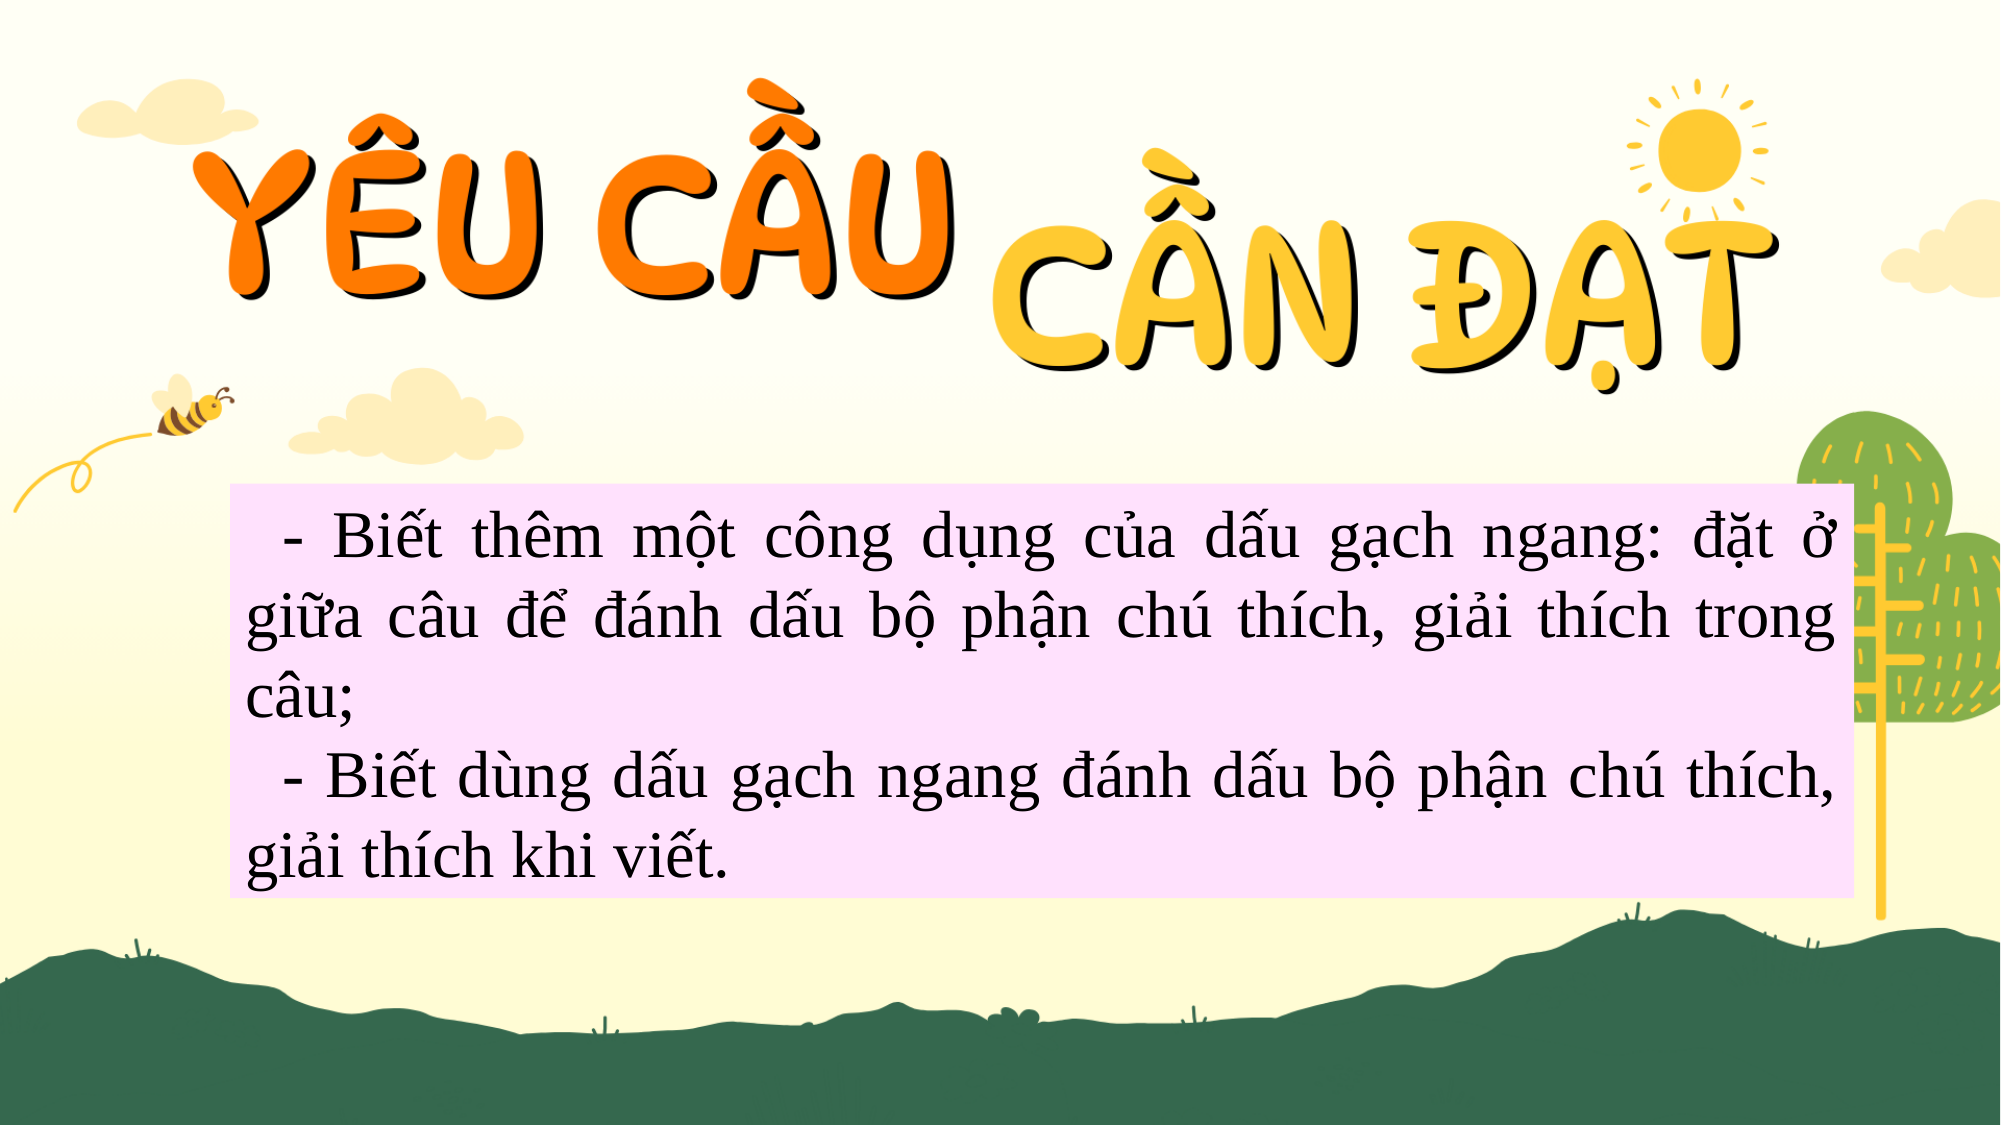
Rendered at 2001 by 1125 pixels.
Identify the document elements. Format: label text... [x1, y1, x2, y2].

picture [0, 0, 2001, 1125]
text_box - Biết thêm một công dụng của dấu gạch ngang: đặt ở giữa câu để đánh dấu bộ phận chú thích, giải thích trong câu; - Biết dùng dấu gạch ngang đánh dấu bộ phận chú thích, giải thích khi viết. [230, 483, 1855, 899]
